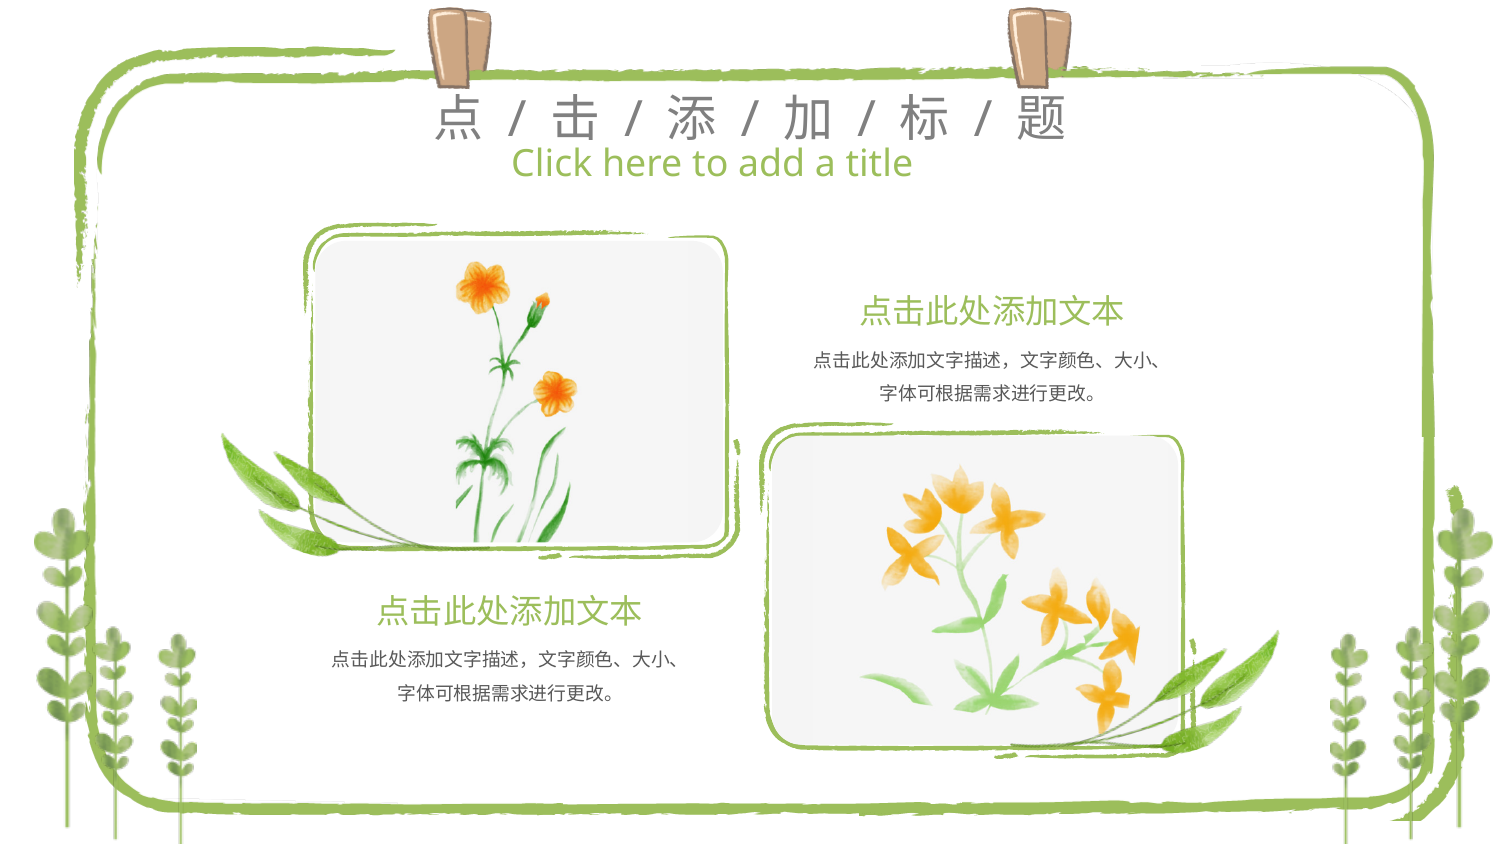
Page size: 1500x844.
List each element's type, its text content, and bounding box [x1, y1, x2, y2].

text_box 点击此处添加文字描述，文字颜色、大小、字体可根据需求进行更改。 [796, 329, 1188, 412]
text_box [759, 421, 1297, 761]
text_box 点击此处添加文本 [335, 564, 685, 638]
text_box Click here to add a title [496, 131, 929, 192]
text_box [202, 222, 741, 564]
text_box 点击此处添加文本 [817, 263, 1167, 338]
text_box 点击此处添加文字描述，文字颜色、大小、字体可根据需求进行更改。 [314, 629, 706, 712]
text_box 点/击/添/加/标/题 [407, 79, 1093, 154]
picture [34, 7, 1493, 844]
